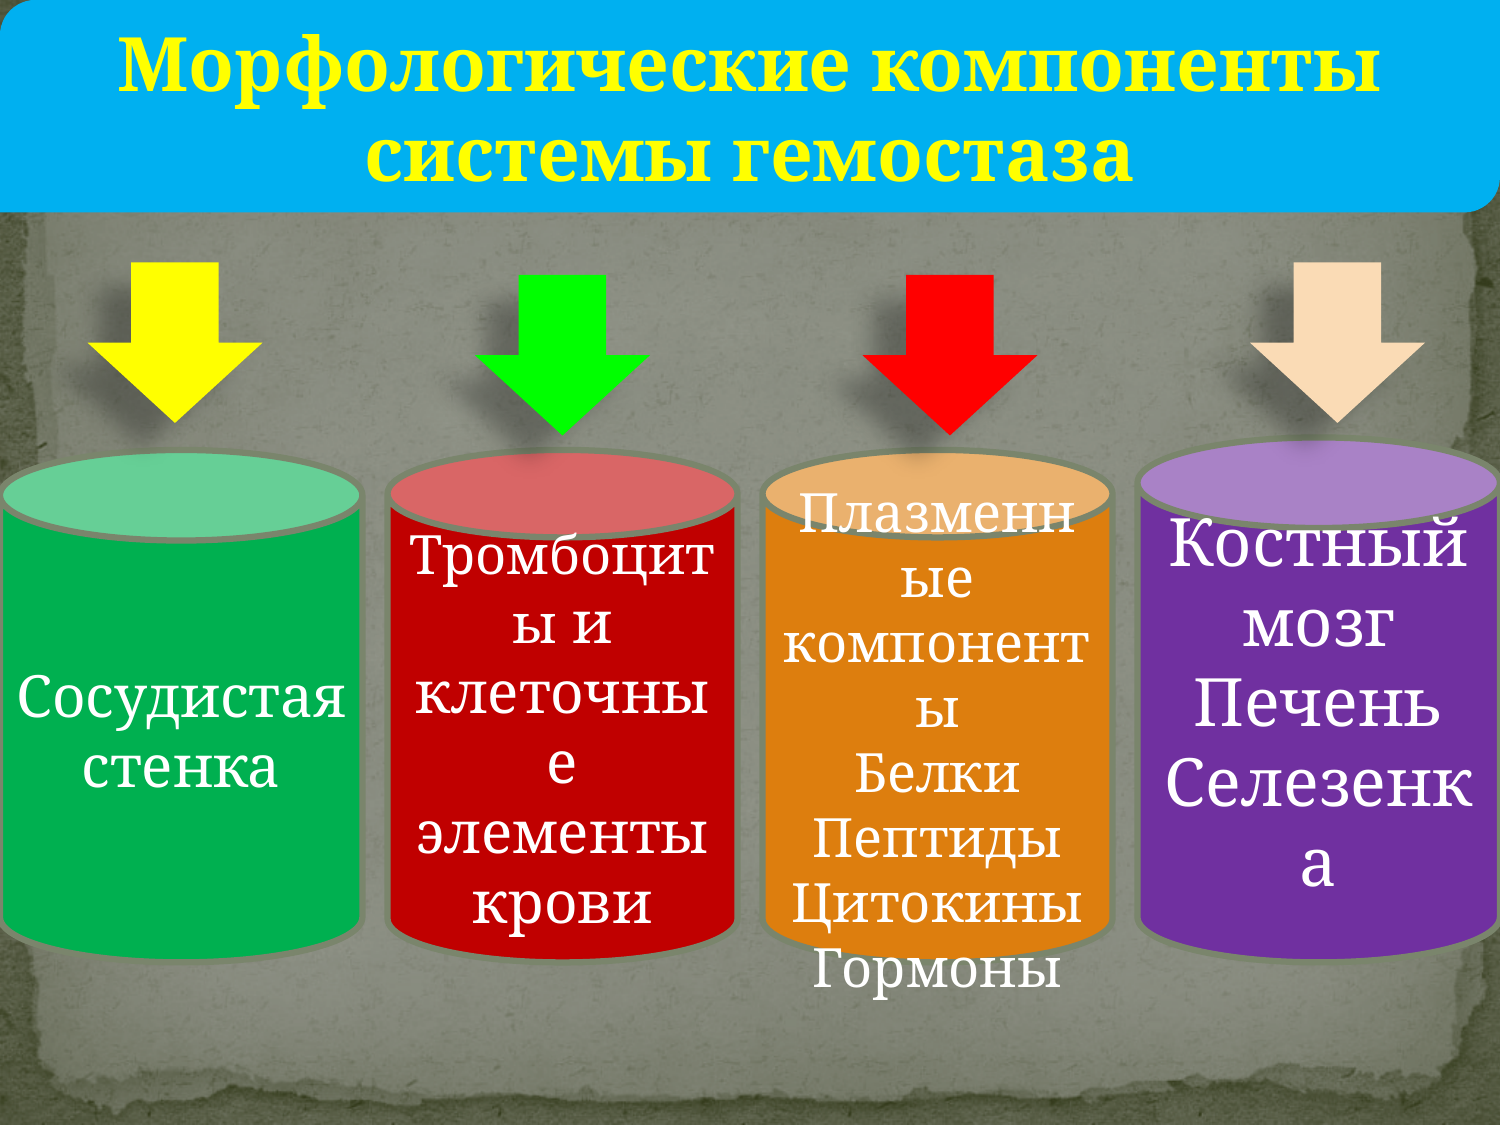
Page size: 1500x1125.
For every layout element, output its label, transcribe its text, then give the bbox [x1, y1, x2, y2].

text_box [859, 271, 1041, 439]
text_box Сосудистая стенка [0, 446, 366, 966]
text_box [471, 271, 654, 439]
title . [0, 0, 17, 8]
list . [0, 8, 7, 17]
text_box [84, 259, 266, 427]
text_box Морфологические компоненты системы гемостаза [0, 0, 1500, 216]
list . [0, 195, 1500, 1125]
text_box [1246, 259, 1429, 427]
text_box Плазменные компоненты Белки Пептиды Цитокины Гормоны [759, 447, 1116, 966]
text_box Костный мозг Печень Селезенка [1134, 434, 1500, 966]
text_box Тромбоциты и клеточные элементы крови [384, 446, 741, 966]
